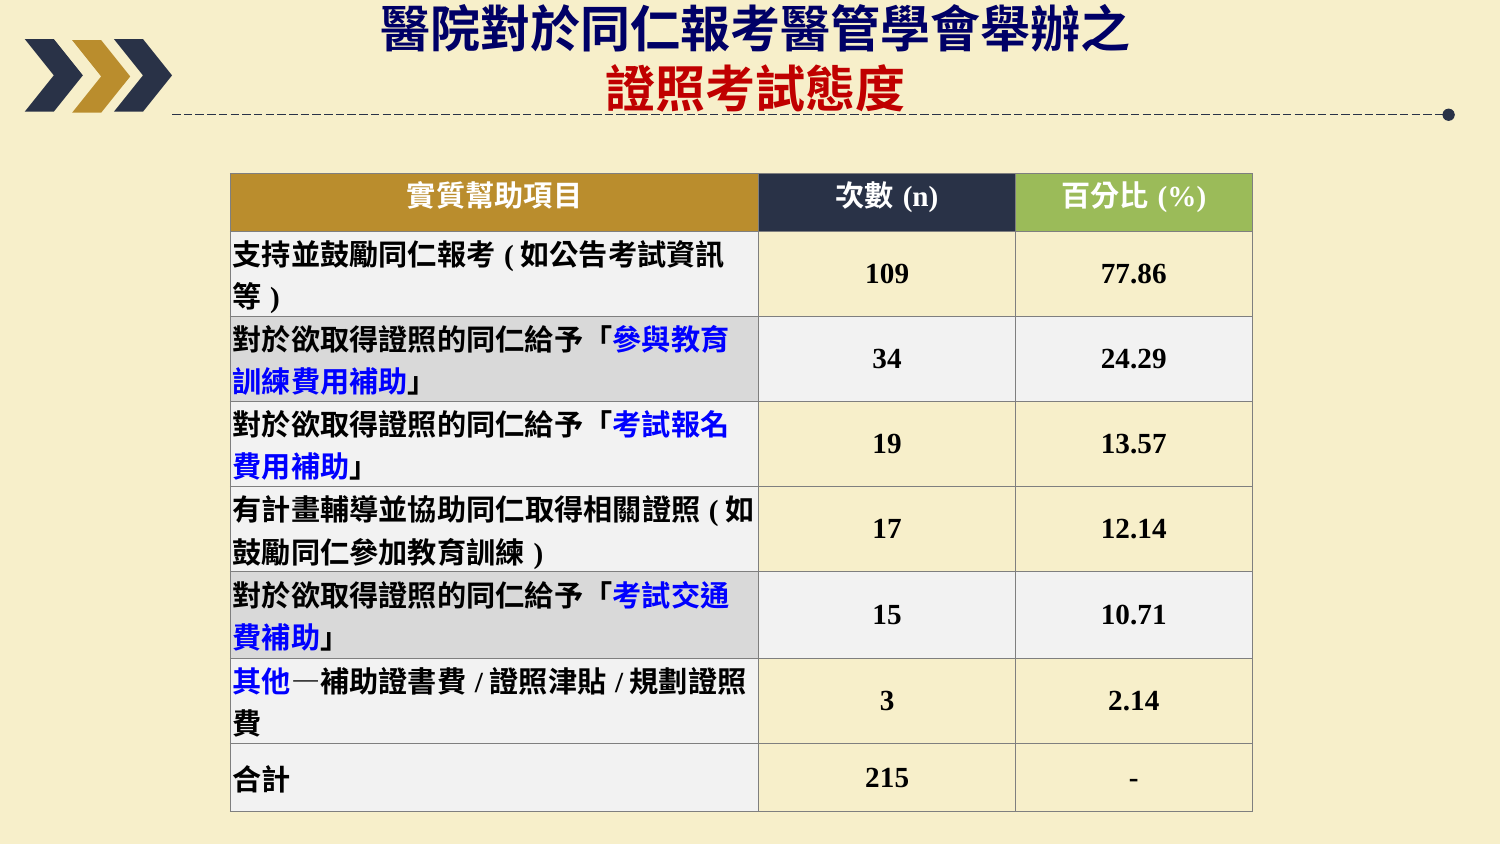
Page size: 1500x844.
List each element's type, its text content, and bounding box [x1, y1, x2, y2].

table_cell 支持並鼓勵同仁報考(如公告考試資訊等) [231, 232, 758, 316]
table_cell 215 [759, 744, 1015, 811]
table_header 百分比(%) [1016, 174, 1252, 231]
table_header 實質幫助項目 [231, 174, 758, 231]
table_cell 對於欲取得證照的同仁給予「參與教育訓練費用補助」 [231, 317, 758, 401]
table_cell 有計畫輔導並協助同仁取得相關證照(如鼓勵同仁參加教育訓練) [231, 487, 758, 571]
table_cell 15 [759, 572, 1015, 658]
table_cell 24.29 [1016, 317, 1252, 401]
table_cell 17 [759, 487, 1015, 571]
table_cell 其他—補助證書費/證照津貼/規劃證照費 [231, 659, 758, 743]
table_cell 34 [759, 317, 1015, 401]
table_cell 對於欲取得證照的同仁給予「考試報名費用補助」 [231, 402, 758, 486]
table_cell 合計 [231, 744, 758, 811]
table_cell 109 [759, 232, 1015, 316]
table_cell 19 [759, 402, 1015, 486]
table_cell 對於欲取得證照的同仁給予「考試交通費補助」 [231, 572, 758, 658]
table_cell 10.71 [1016, 572, 1252, 658]
table_cell 77.86 [1016, 232, 1252, 316]
table_cell - [1016, 744, 1252, 811]
table_header 次數(n) [759, 174, 1015, 231]
table_cell 2.14 [1016, 659, 1252, 743]
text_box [24, 39, 173, 113]
table_cell 12.14 [1016, 487, 1252, 571]
table_cell 13.57 [1016, 402, 1252, 486]
table_cell 3 [759, 659, 1015, 743]
text_box 醫院對於同仁報考醫管學會舉辦之 證照考試態度 [258, 0, 1253, 88]
